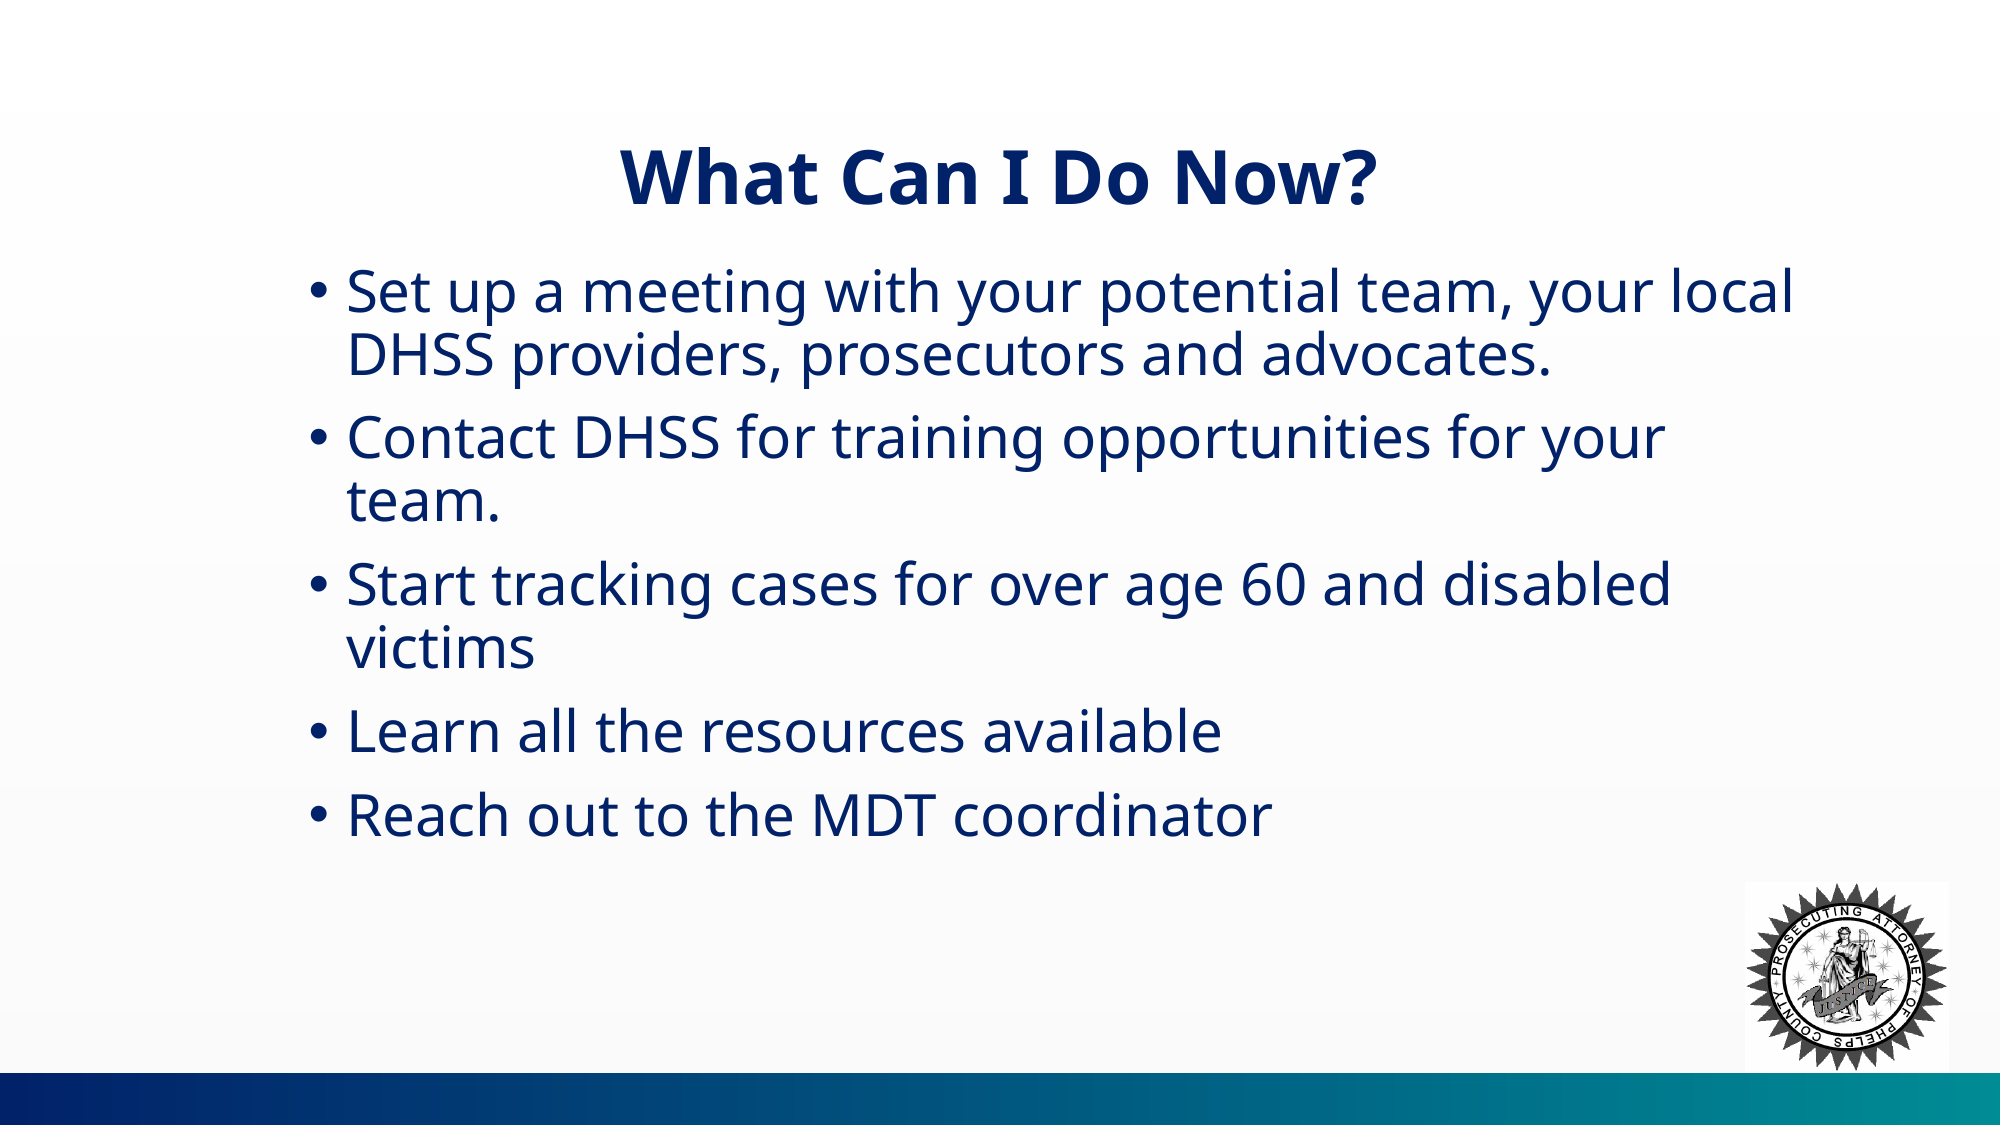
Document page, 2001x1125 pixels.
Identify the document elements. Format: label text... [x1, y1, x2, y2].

picture [1745, 882, 1949, 1074]
text_box [0, 1072, 2000, 1125]
text_box What Can I Do Now? [605, 121, 1394, 227]
